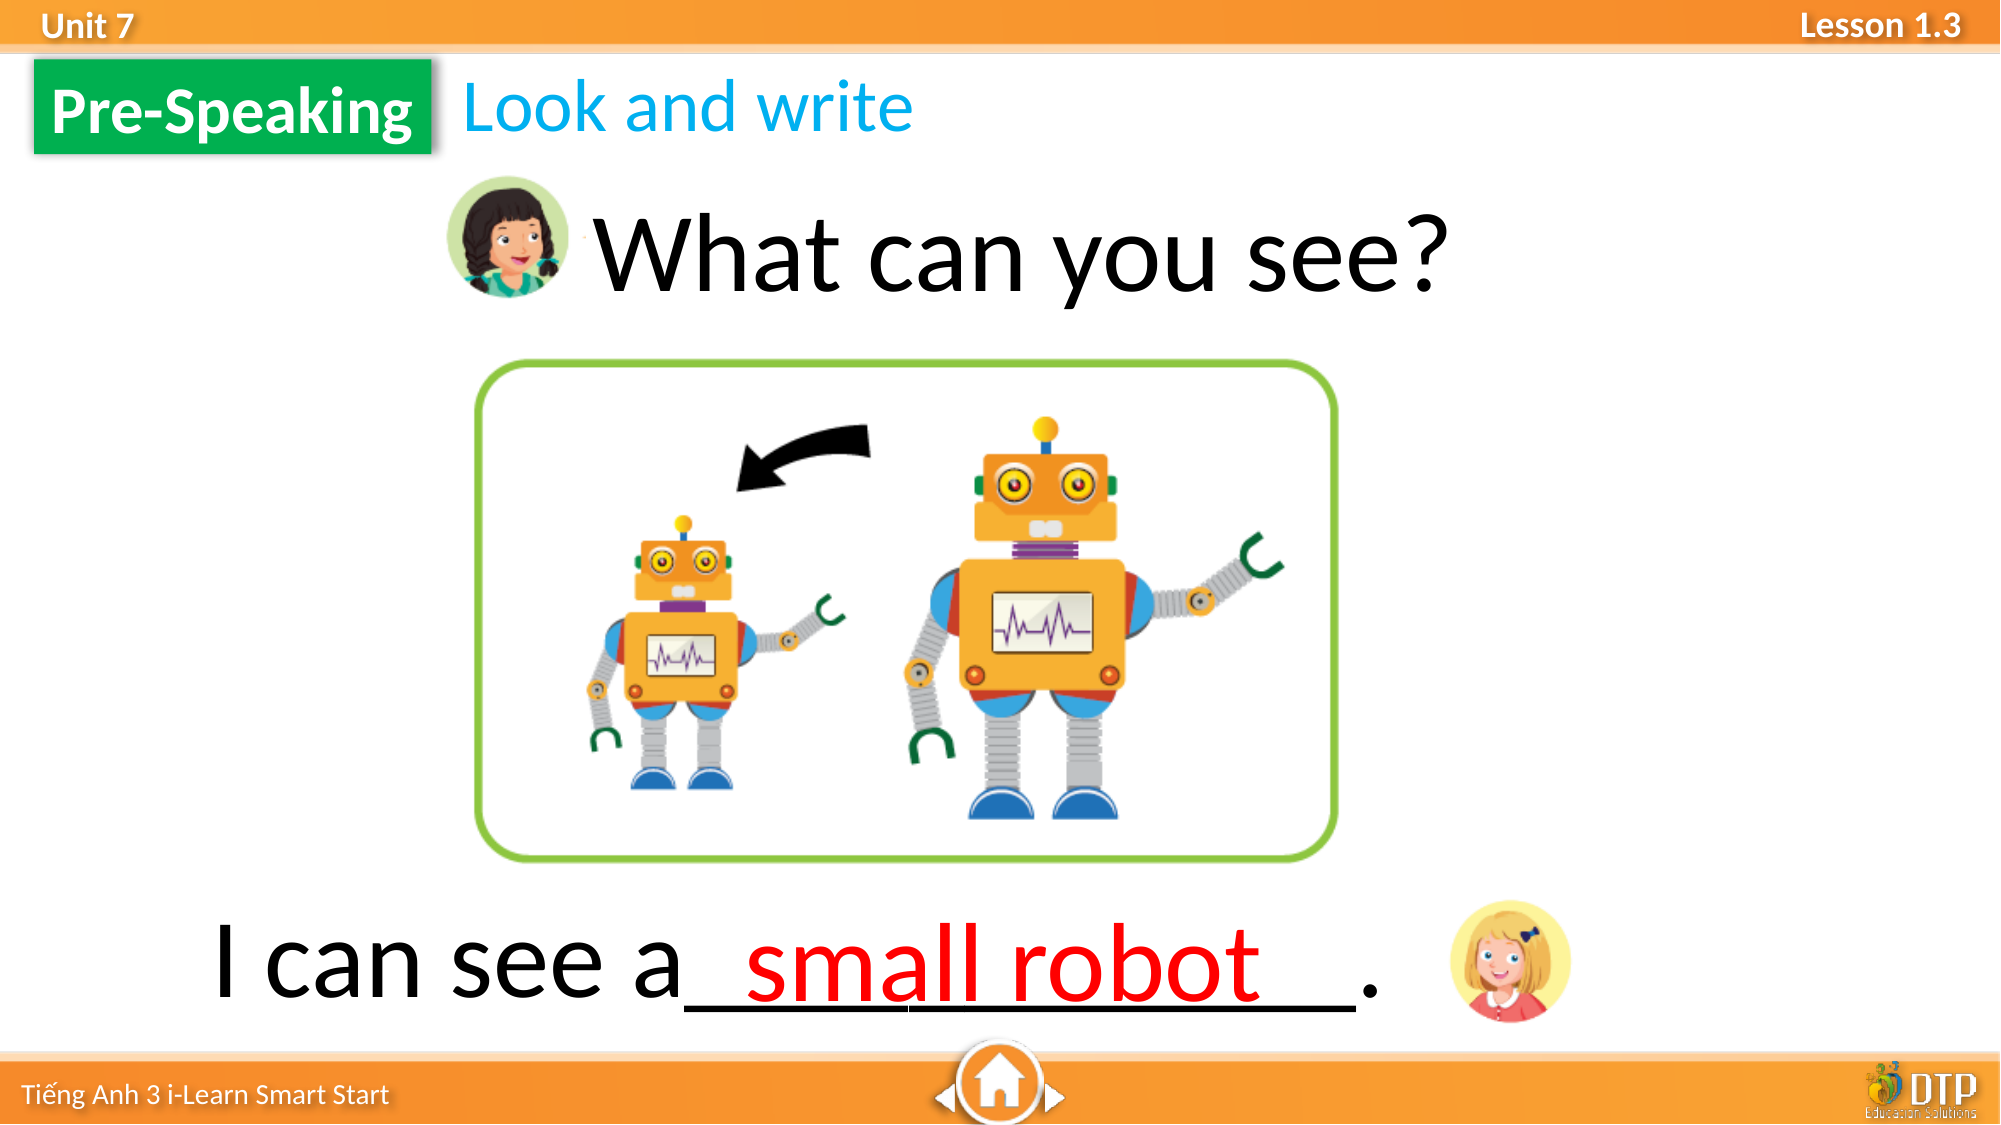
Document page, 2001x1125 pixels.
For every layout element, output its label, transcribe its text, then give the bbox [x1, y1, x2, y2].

text_box Look and write [448, 49, 1346, 154]
text_box Pre-Speaking [34, 59, 432, 155]
picture [0, 0, 2000, 1125]
text_box I can see a____________. [173, 877, 687, 1028]
text_box What can you see? [521, 171, 1526, 322]
text_box small robot [687, 885, 1320, 1032]
text_box I can see a____________. [1320, 877, 1423, 1028]
